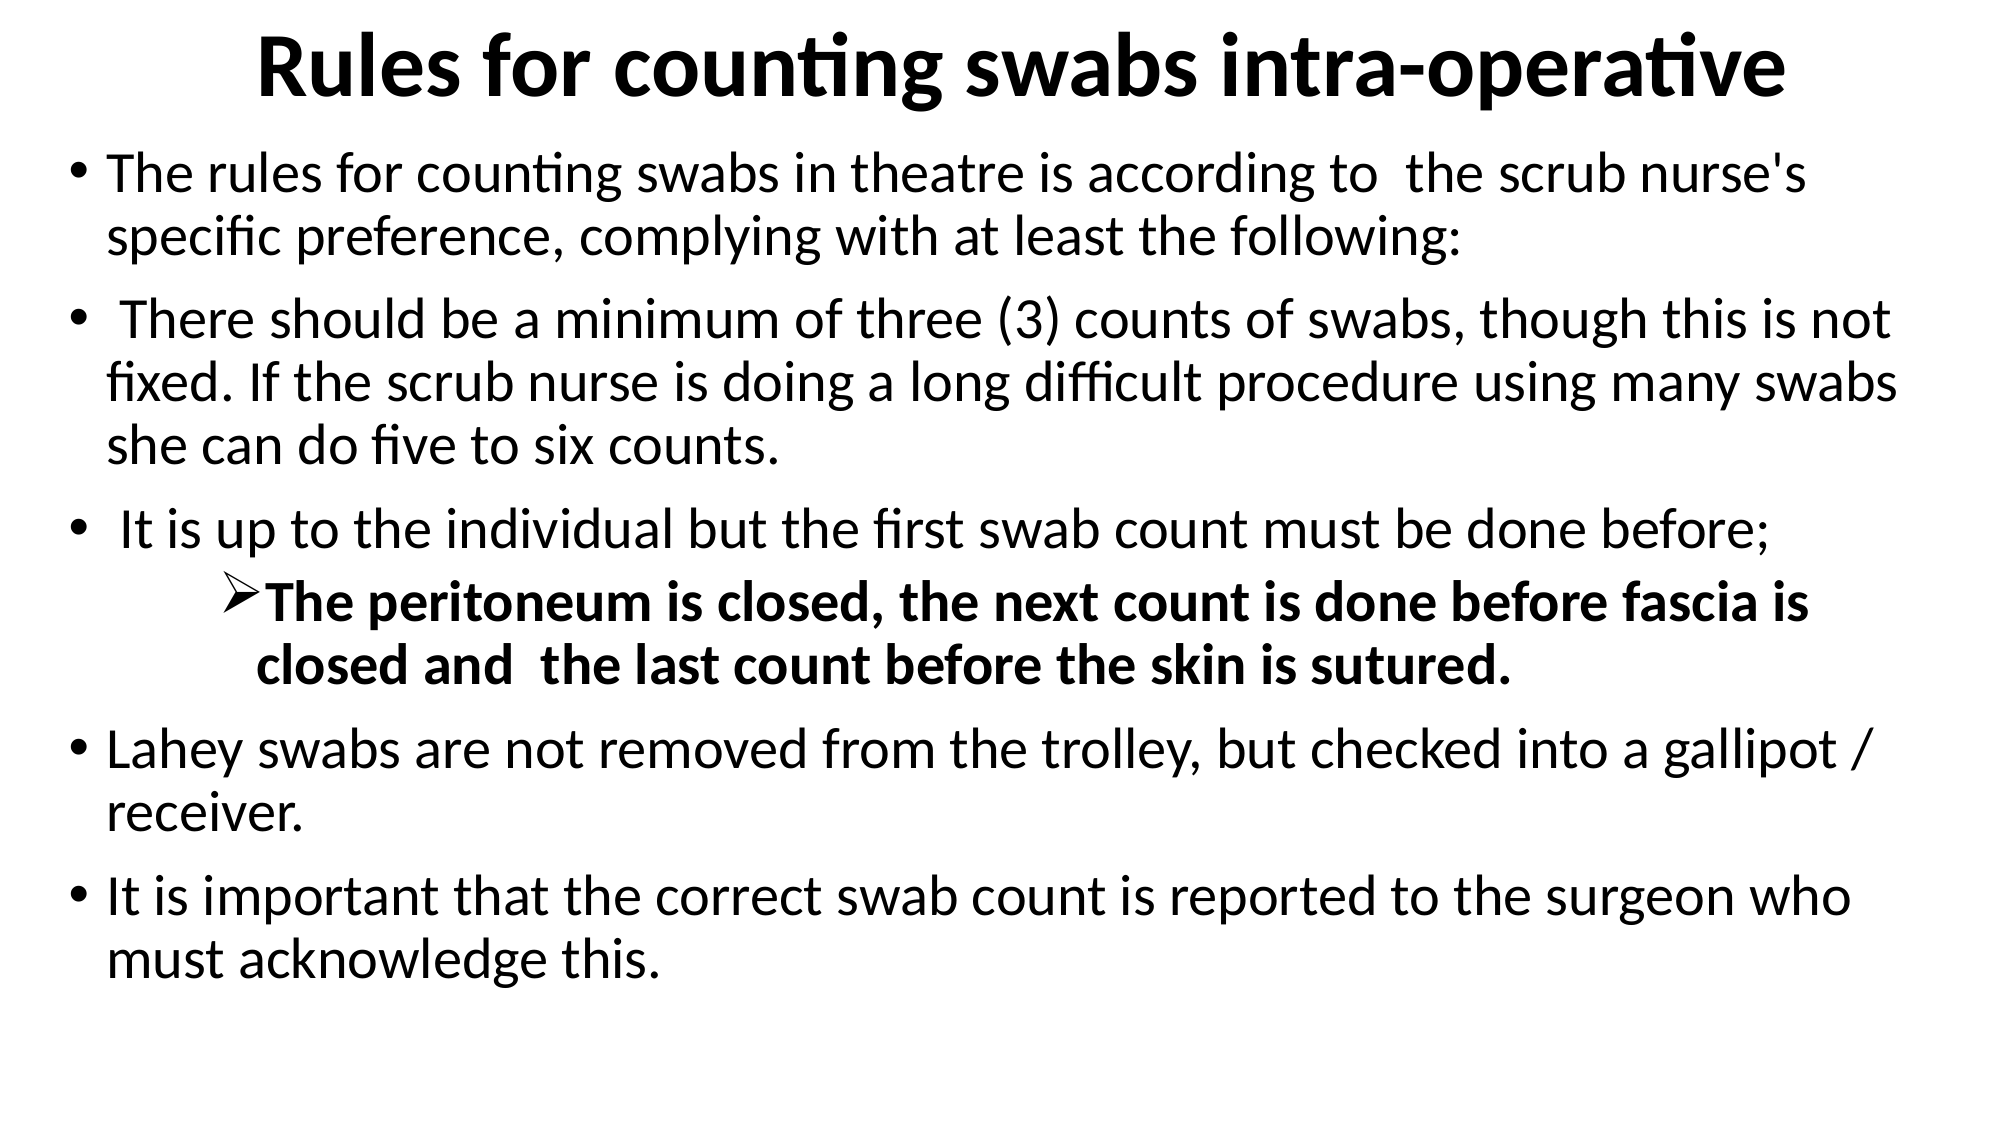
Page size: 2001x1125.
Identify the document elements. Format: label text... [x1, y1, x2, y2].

list The rules for counting swabs in theatre is according to the scrub nurse's specific preference, complying with at least the following: There should be a minimum of three (3) counts of swabs, though this is not fixed. If the scrub nurse is doing a long difficult procedure using many swabs she can do five to six counts. It is up to the individual but the first swab count must be done before; The peritoneum is closed, the next count is done before fascia is closed and the last count before the skin is sutured. Lahey swabs are not removed from the trolley, but checked into a gallipot / receiver. It is important that the correct swab count is reported to the surgeon who must acknowledge this. [53, 134, 1980, 1106]
title Rules for counting swabs intra-operative [137, 0, 1863, 134]
